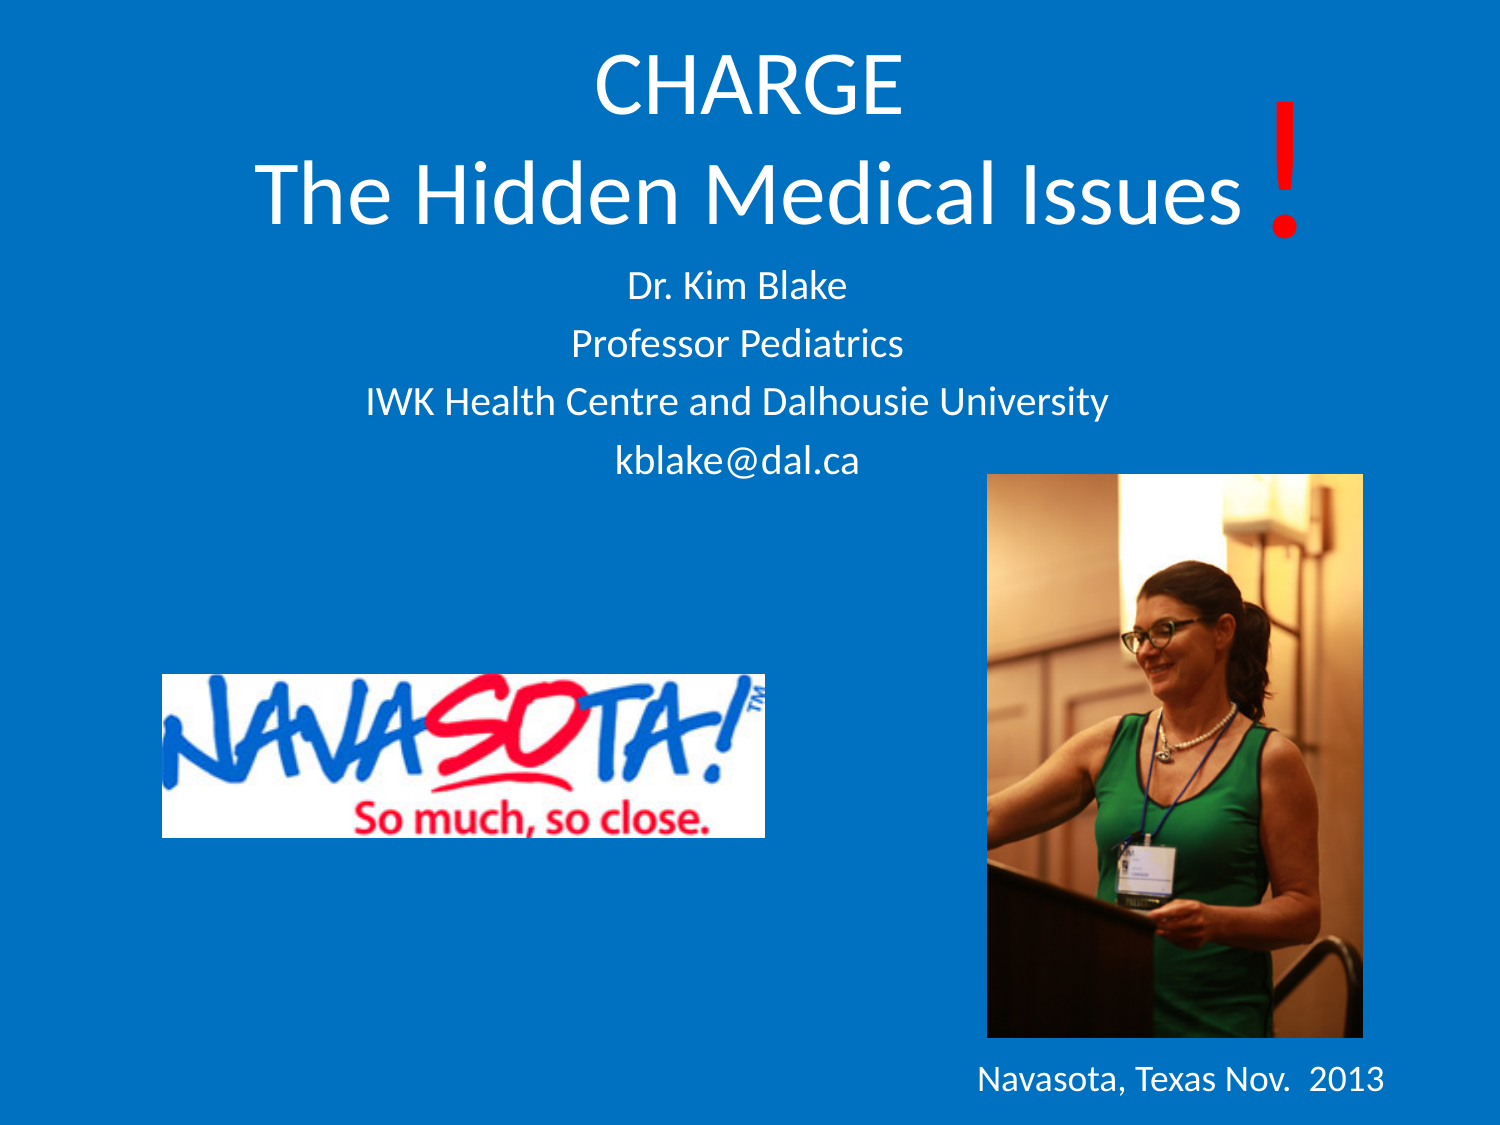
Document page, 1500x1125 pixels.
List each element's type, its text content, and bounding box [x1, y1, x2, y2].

subtitle Dr. Kim Blake Professor Pediatrics IWK Health Centre and Dalhousie University kblake@dal.ca [212, 249, 1263, 432]
picture [987, 474, 1363, 1038]
text_box ! [1237, 29, 1350, 285]
picture [162, 674, 766, 838]
text_box CHARGE The Hidden Medical Issues [112, 12, 1388, 254]
text_box Navasota, Texas Nov. 2013 [962, 1046, 1413, 1107]
